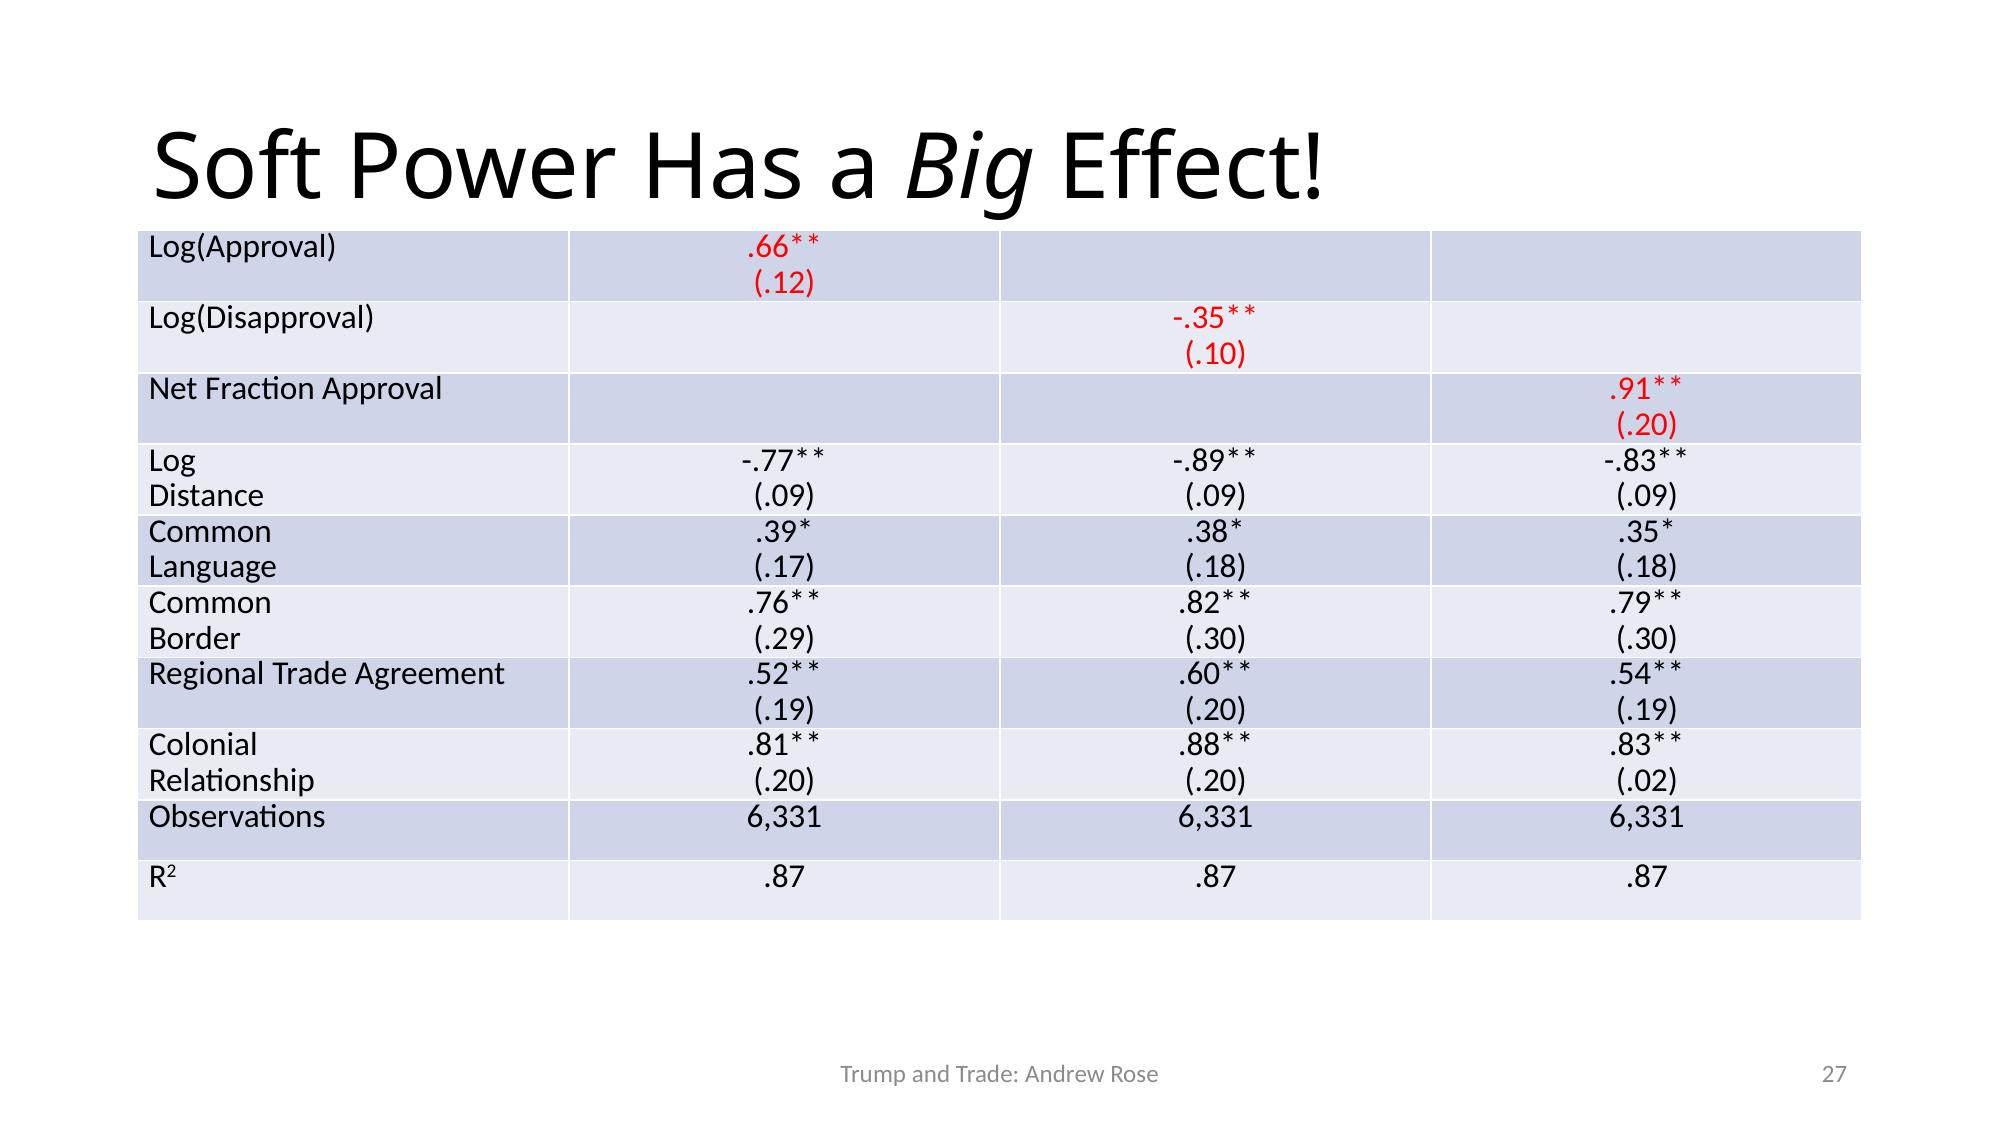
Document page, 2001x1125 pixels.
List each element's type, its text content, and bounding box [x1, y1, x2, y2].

table_cell 6,331 [1001, 801, 1430, 860]
table_cell Regional Trade Agreement [138, 658, 568, 728]
table_cell .88** (.20) [1001, 729, 1430, 799]
table_cell .87 [570, 861, 999, 920]
table_cell .79** (.30) [1432, 587, 1861, 657]
table_cell .54** (.19) [1432, 658, 1861, 728]
table_cell [1001, 374, 1430, 443]
table_cell Observations [138, 801, 568, 860]
table_cell Colonial Relationship [138, 729, 568, 799]
table_header [1001, 231, 1430, 301]
table_cell [1432, 302, 1861, 372]
table_cell Log Distance [138, 445, 568, 514]
table_cell -.89** (.09) [1001, 445, 1430, 514]
table_cell 6,331 [570, 801, 999, 860]
table_cell [570, 302, 999, 372]
table_cell .35* (.18) [1432, 516, 1861, 585]
table_cell .38* (.18) [1001, 516, 1430, 585]
table_cell .87 [1001, 861, 1430, 920]
table_cell R2 [138, 861, 568, 920]
table_cell Common Border [138, 587, 568, 657]
table_cell -.35** (.10) [1001, 302, 1430, 372]
table_header .66** (.12) [570, 231, 999, 301]
table_cell .60** (.20) [1001, 658, 1430, 728]
table_cell .76** (.29) [570, 587, 999, 657]
table_cell 6,331 [1432, 801, 1861, 860]
table_cell -.83** (.09) [1432, 445, 1861, 514]
table_cell -.77** (.09) [570, 445, 999, 514]
table_cell Common Language [138, 516, 568, 585]
slide_number 27 [1412, 1042, 1863, 1103]
table_cell .87 [1432, 861, 1861, 920]
table_cell .82** (.30) [1001, 587, 1430, 657]
table_header [1432, 231, 1861, 301]
table_cell .91** (.20) [1432, 374, 1861, 443]
table_header Log(Approval) [138, 231, 568, 301]
table_cell .83** (.02) [1432, 729, 1861, 799]
table_cell Log(Disapproval) [138, 302, 568, 372]
table_cell Net Fraction Approval [138, 374, 568, 443]
table_cell .52** (.19) [570, 658, 999, 728]
table_cell [570, 374, 999, 443]
footer Trump and Trade: Andrew Rose [662, 1042, 1338, 1103]
table_cell .39* (.17) [570, 516, 999, 585]
table_cell .81** (.20) [570, 729, 999, 799]
title Soft Power Has a Big Effect! [137, 59, 1863, 230]
